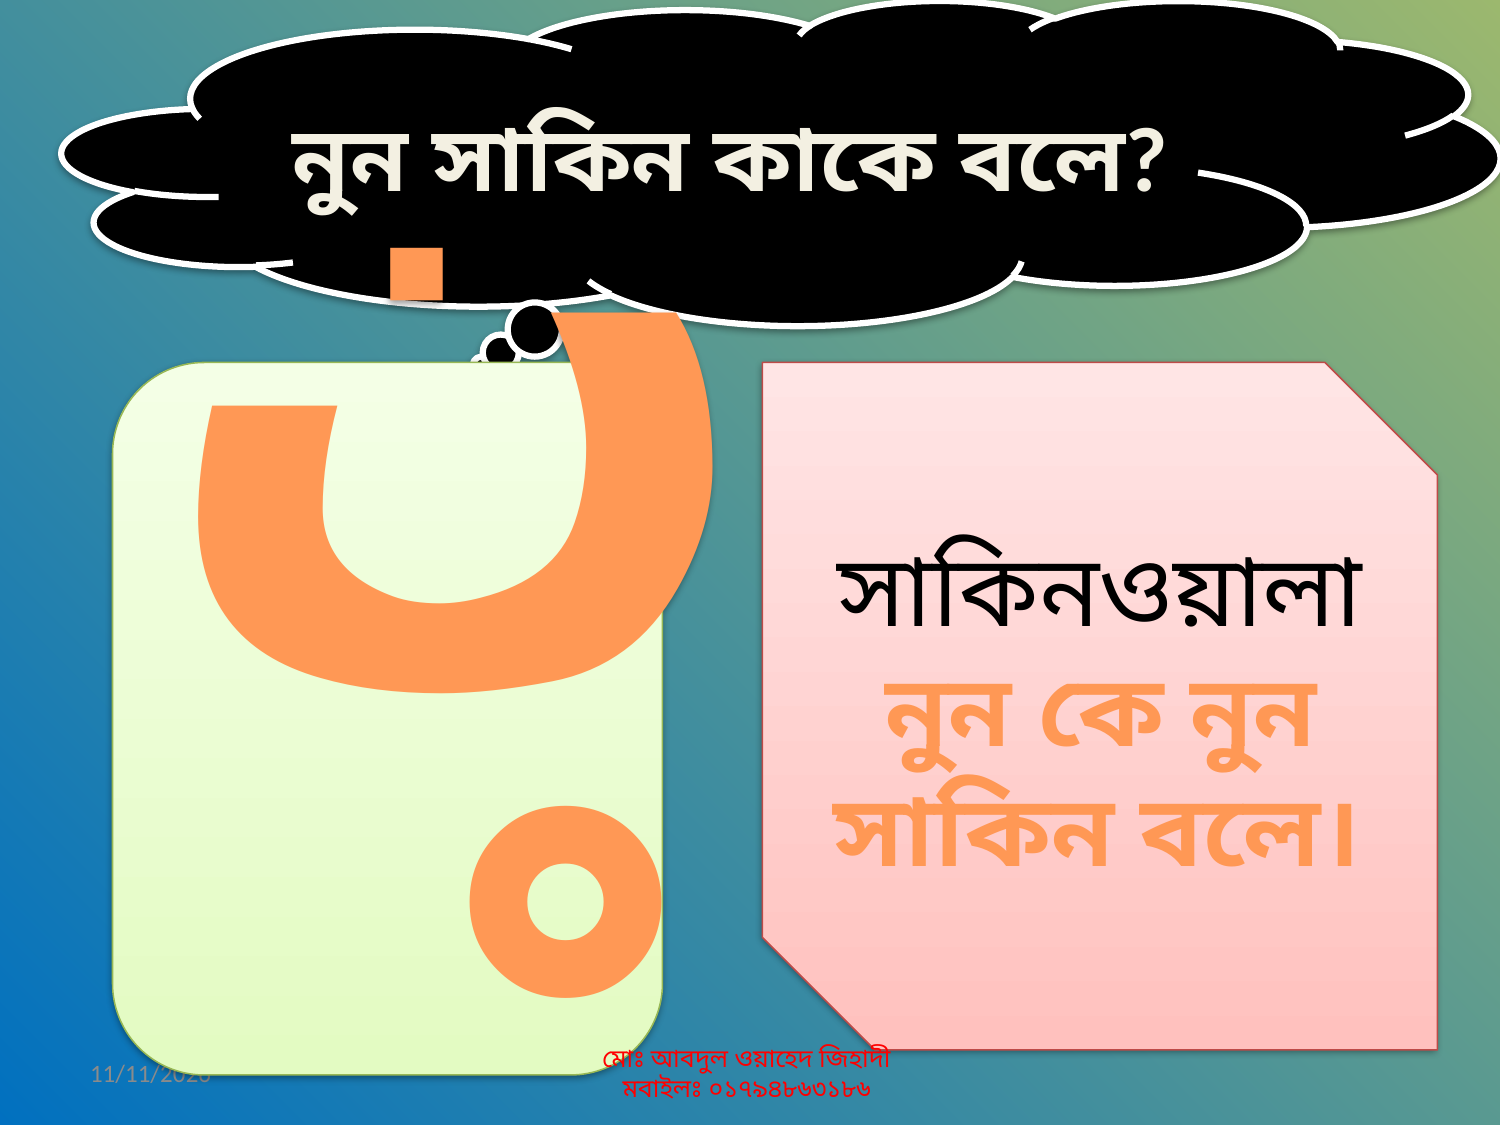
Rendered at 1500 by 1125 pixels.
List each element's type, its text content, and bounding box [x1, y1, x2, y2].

text_box নুন সাকিন কাকে বলে? [58, 0, 1500, 359]
footer মোঃ আবদুল ওয়াহেদ জিহাদী মবাইলঃ ০১৭৯৪৮৬৩১৮৬ [512, 1042, 988, 1103]
text_box সাকিনওয়ালা নুন কে নুন সাকিন বলে। [761, 361, 1439, 1051]
text_box نْ [111, 361, 664, 1076]
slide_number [75, 1042, 425, 1103]
